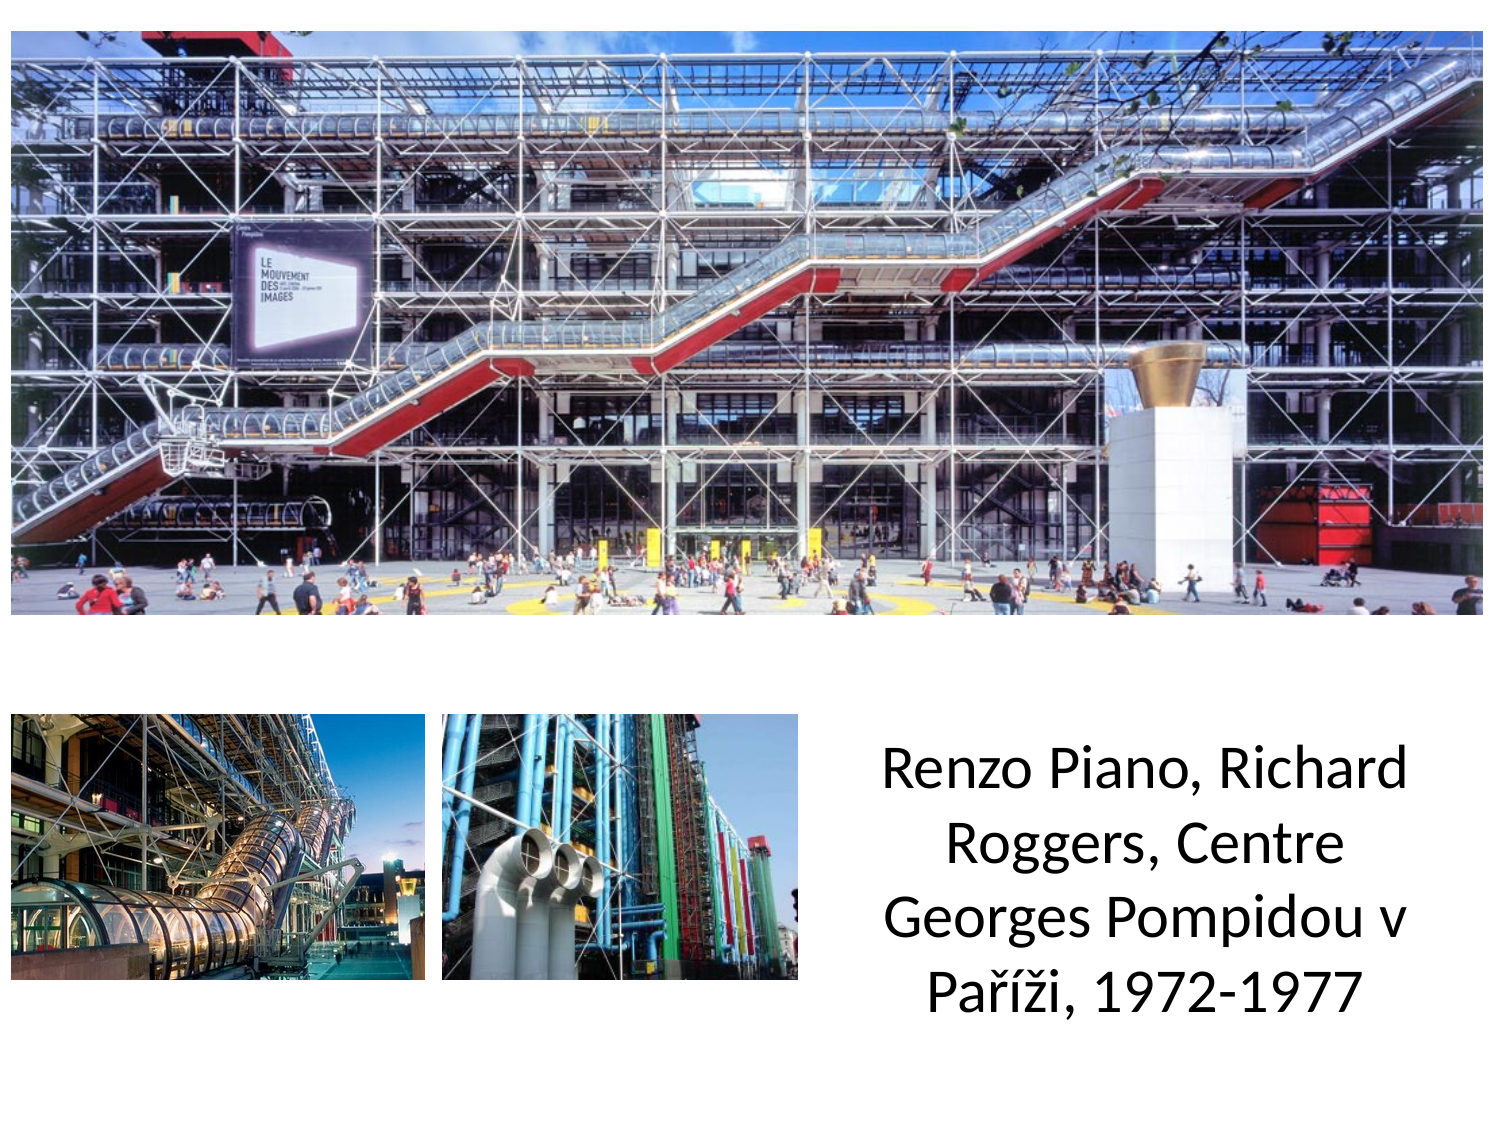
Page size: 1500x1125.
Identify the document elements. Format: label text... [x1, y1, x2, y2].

title Renzo Piano, Richard Roggers, Centre Georges Pompidou v Paříži, 1972-1977 [832, 656, 1459, 1094]
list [11, 713, 425, 981]
picture [11, 31, 1483, 616]
picture [442, 713, 798, 981]
